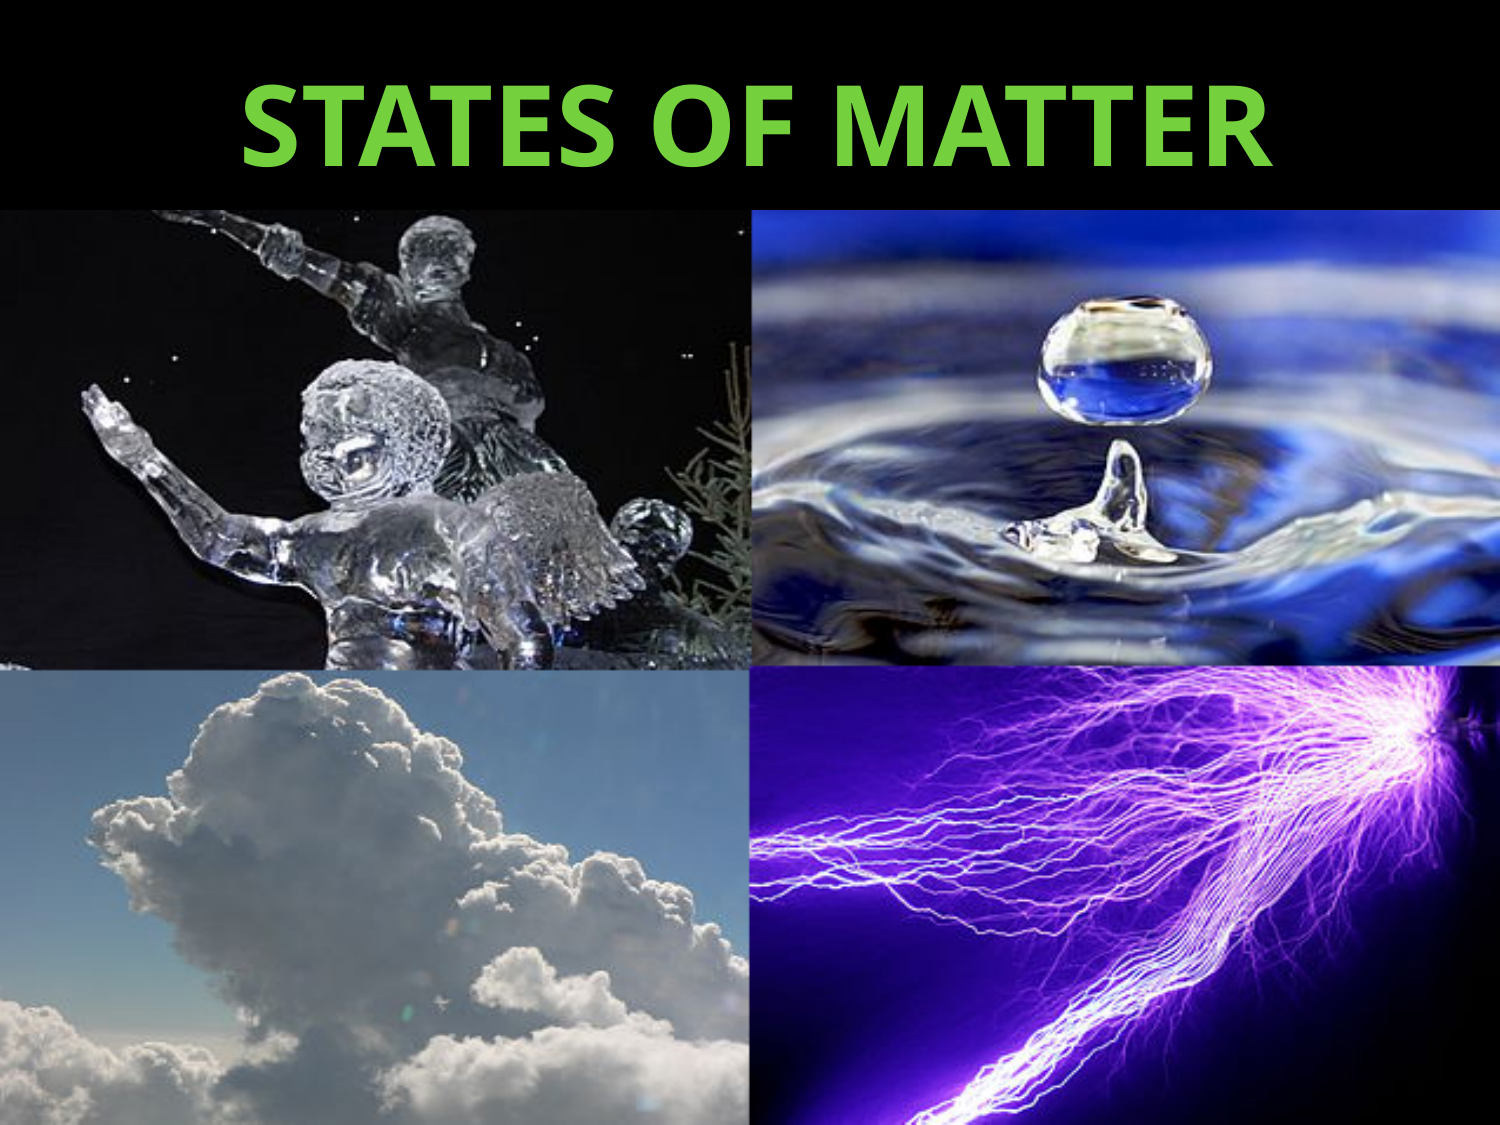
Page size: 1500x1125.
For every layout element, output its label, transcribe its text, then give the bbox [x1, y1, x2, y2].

text_box States of Matter [224, 46, 1290, 197]
picture [0, 210, 1500, 1125]
